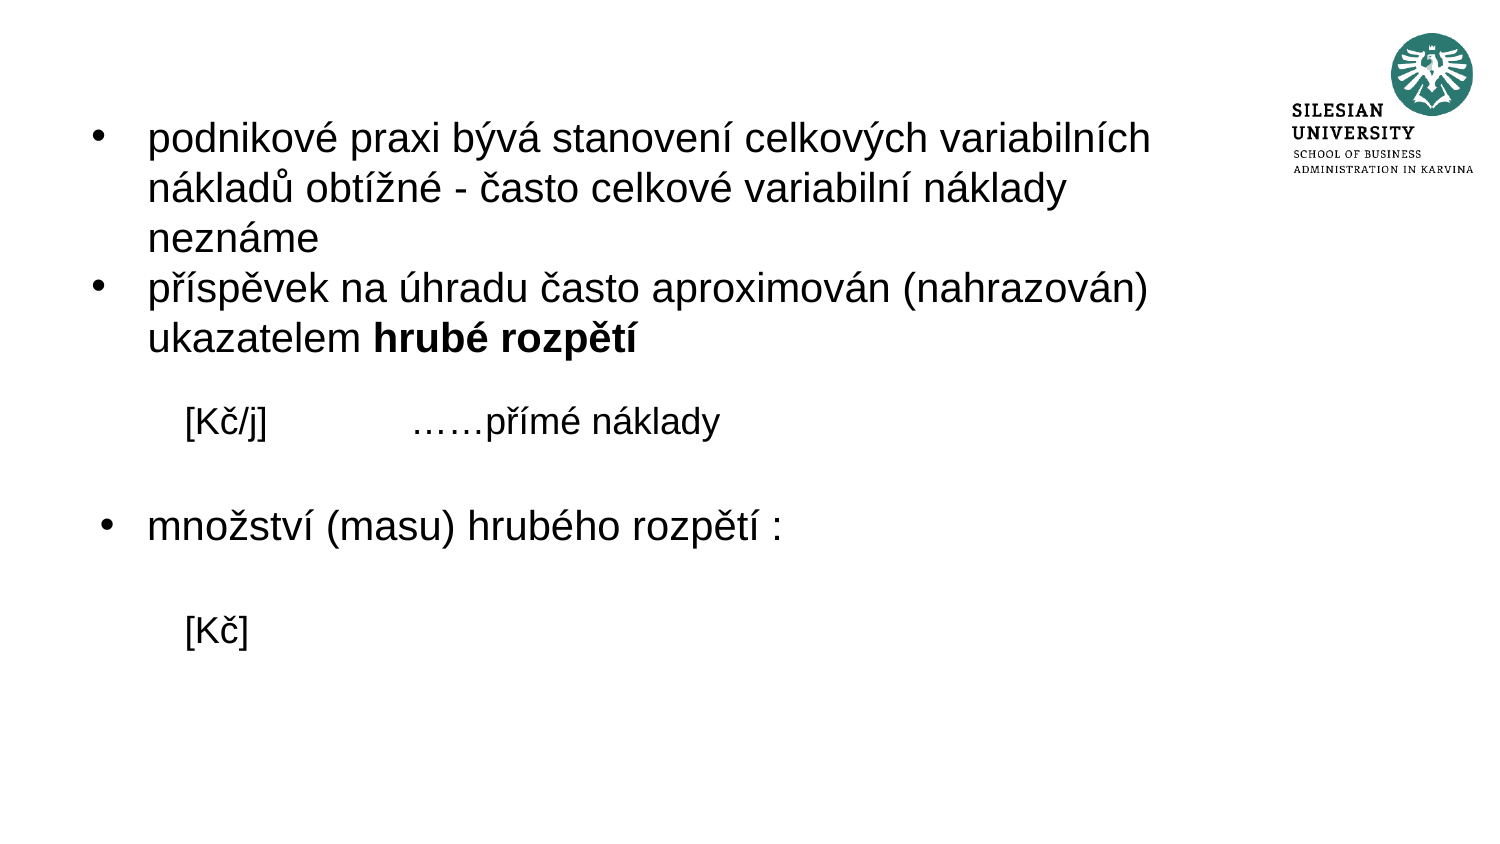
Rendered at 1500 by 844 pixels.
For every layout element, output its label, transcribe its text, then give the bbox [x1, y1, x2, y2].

text_box podnikové praxi bývá stanovení celkových variabilních nákladů obtížné - často celkové variabilní náklady neznáme příspěvek na úhradu často aproximován (nahrazován) ukazatelem hrubé rozpětí [76, 103, 1224, 368]
picture [1292, 33, 1474, 173]
